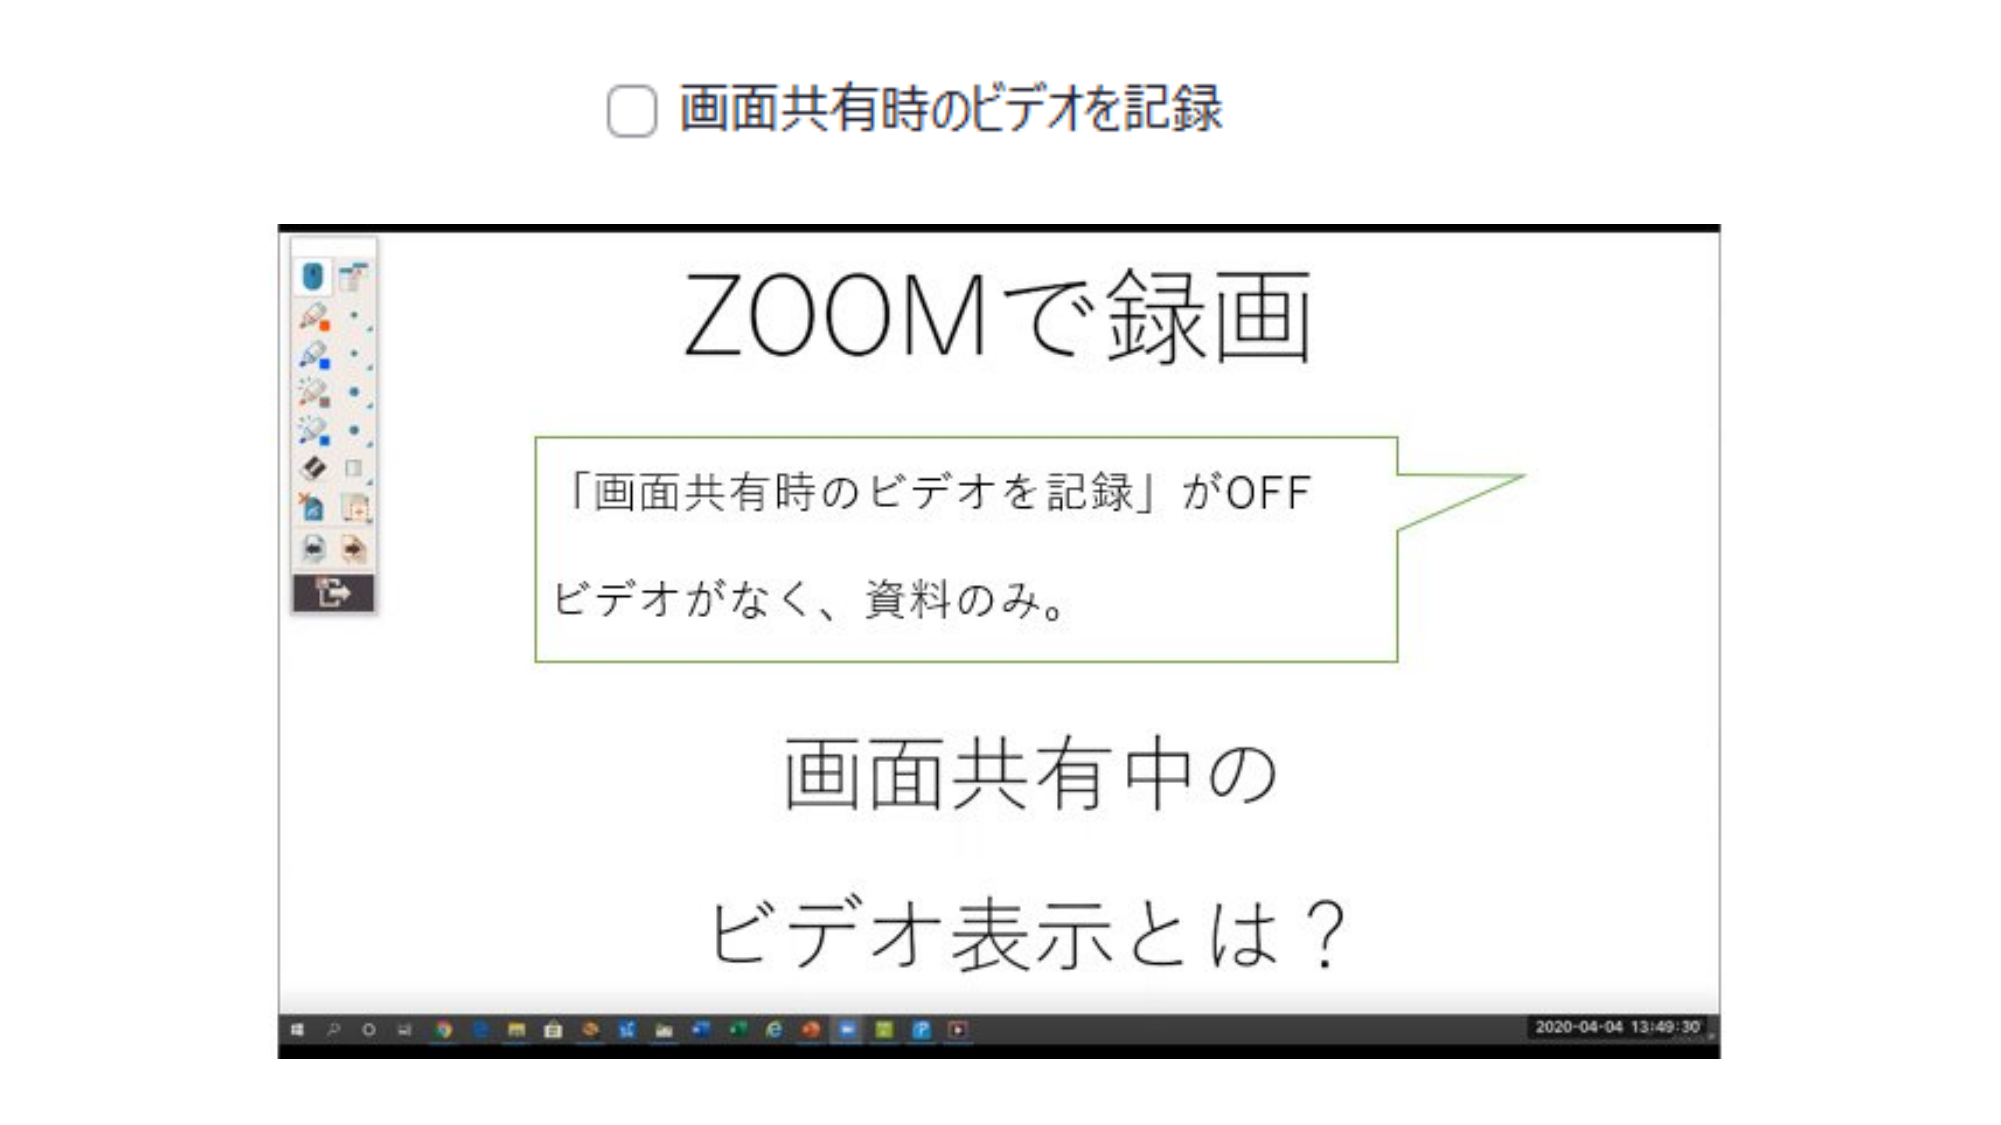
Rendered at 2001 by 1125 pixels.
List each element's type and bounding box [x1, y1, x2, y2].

picture [269, 224, 1731, 1059]
picture [580, 66, 1262, 161]
